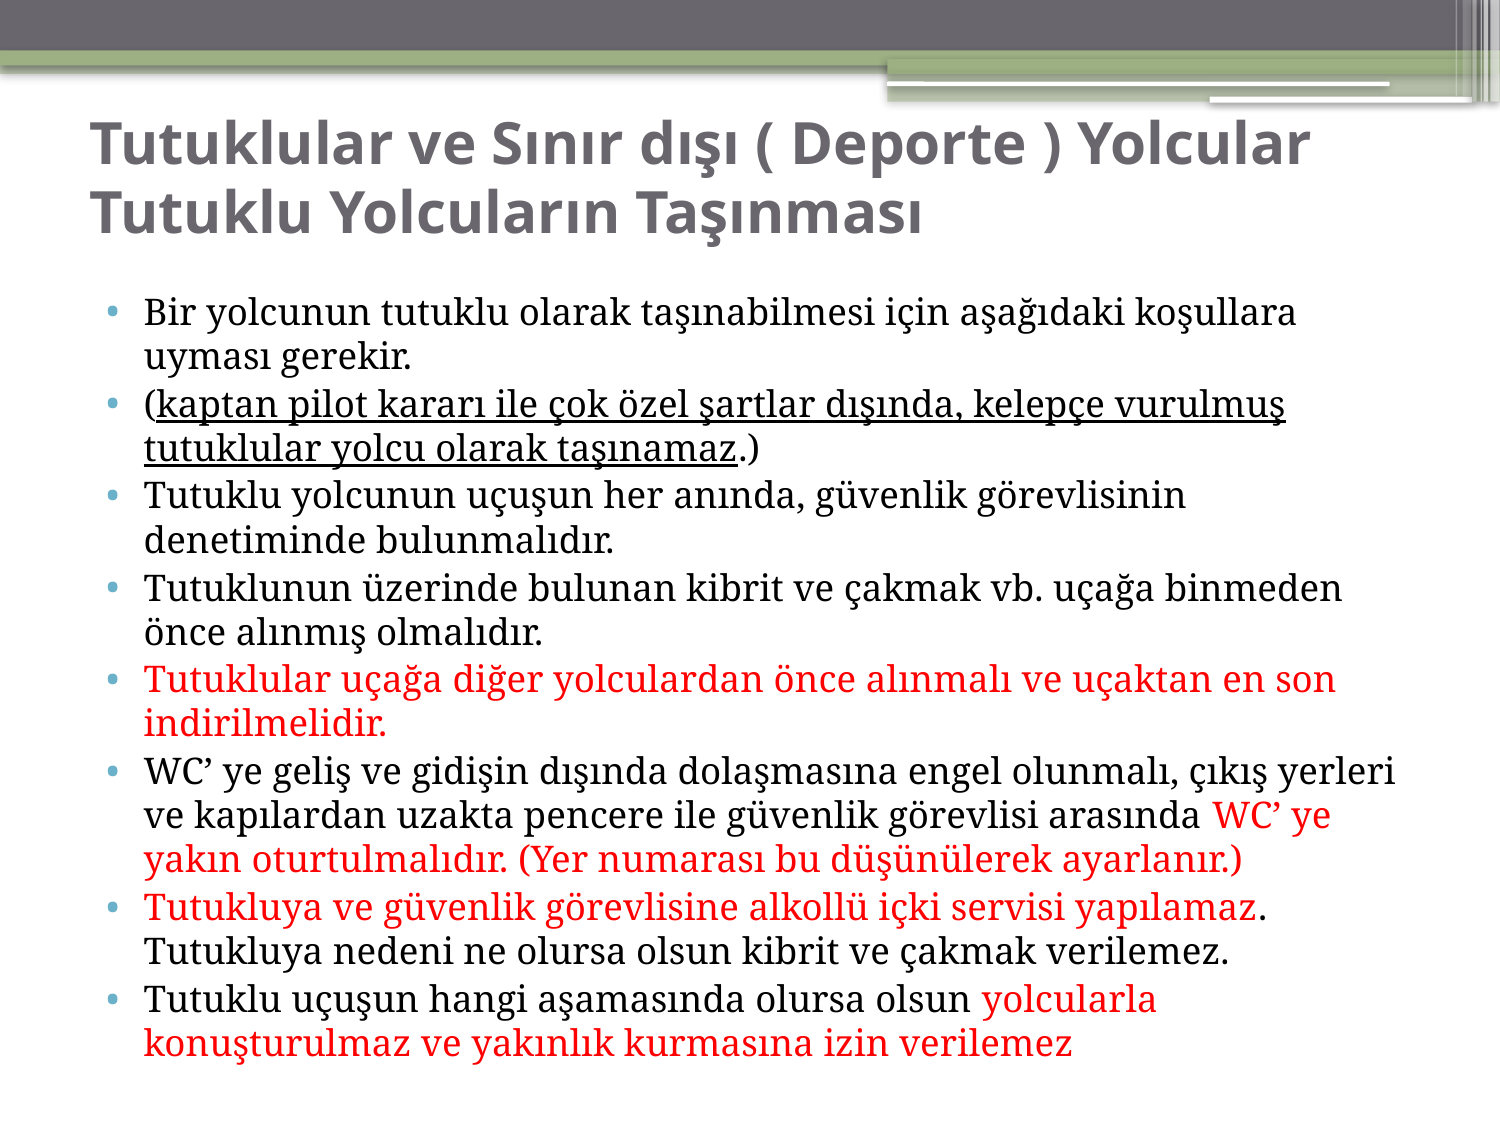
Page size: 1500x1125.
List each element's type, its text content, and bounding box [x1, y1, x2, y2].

list Bir yolcunun tutuklu olarak taşınabilmesi için aşağıdaki koşullara uyması gerekir. (kaptan pilot kararı ile çok özel şartlar dışında, kelepçe vurulmuş tutuklular yolcu olarak taşınamaz.) Tutuklu yolcunun uçuşun her anında, güvenlik görevlisinin denetiminde bulunmalıdır. Tutuklunun üzerinde bulunan kibrit ve çakmak vb. uçağa binmeden önce alınmış olmalıdır. Tutuklular uçağa diğer yolculardan önce alınmalı ve uçaktan en son indirilmelidir. WC’ ye geliş ve gidişin dışında dolaşmasına engel olunmalı, çıkış yerleri ve kapılardan uzakta pencere ile güvenlik görevlisi arasında WC’ ye yakın oturtulmalıdır. (Yer numarası bu düşünülerek ayarlanır.) Tutukluya ve güvenlik görevlisine alkollü içki servisi yapılamaz. Tutukluya nedeni ne olursa olsun kibrit ve çakmak verilemez. Tutuklu uçuşun hangi aşamasında olursa olsun yolcularla konuşturulmaz ve yakınlık kurmasına izin verilemez [75, 281, 1425, 1079]
title Tutuklular ve Sınır dışı ( Deporte ) Yolcular Tutuklu Yolcuların Taşınması [75, 82, 1425, 270]
